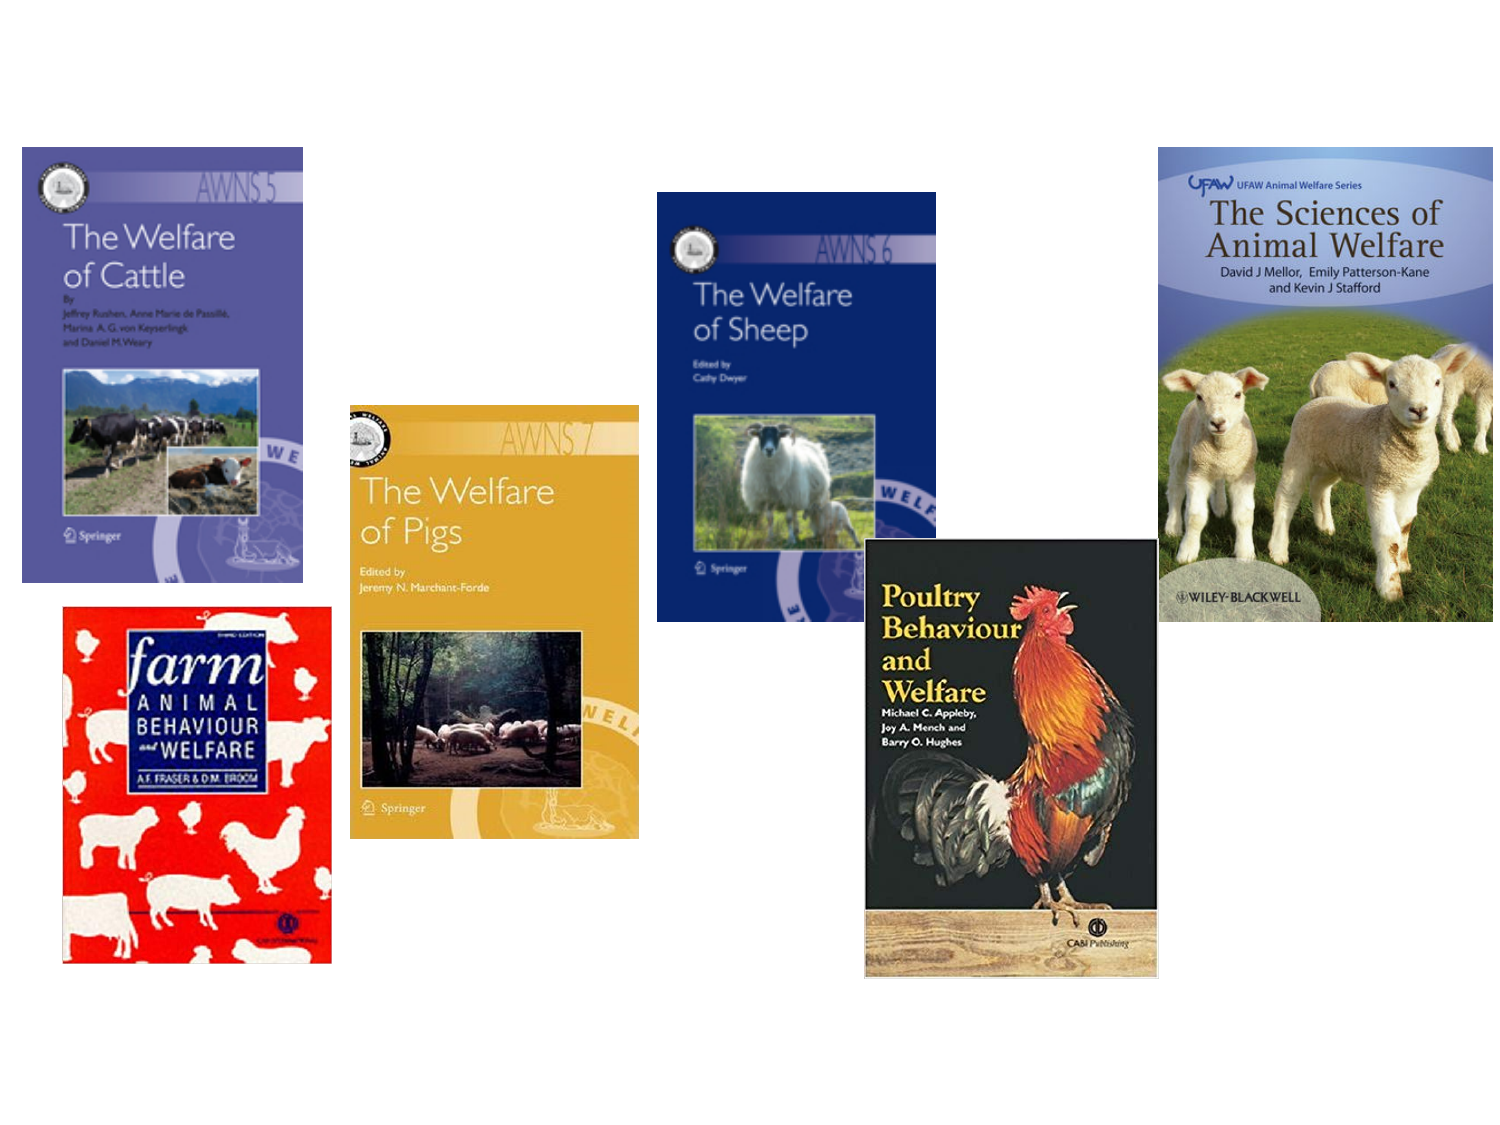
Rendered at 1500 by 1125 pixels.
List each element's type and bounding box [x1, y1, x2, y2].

picture [21, 147, 303, 583]
picture [350, 405, 639, 839]
list [62, 606, 332, 964]
picture [657, 147, 1493, 979]
